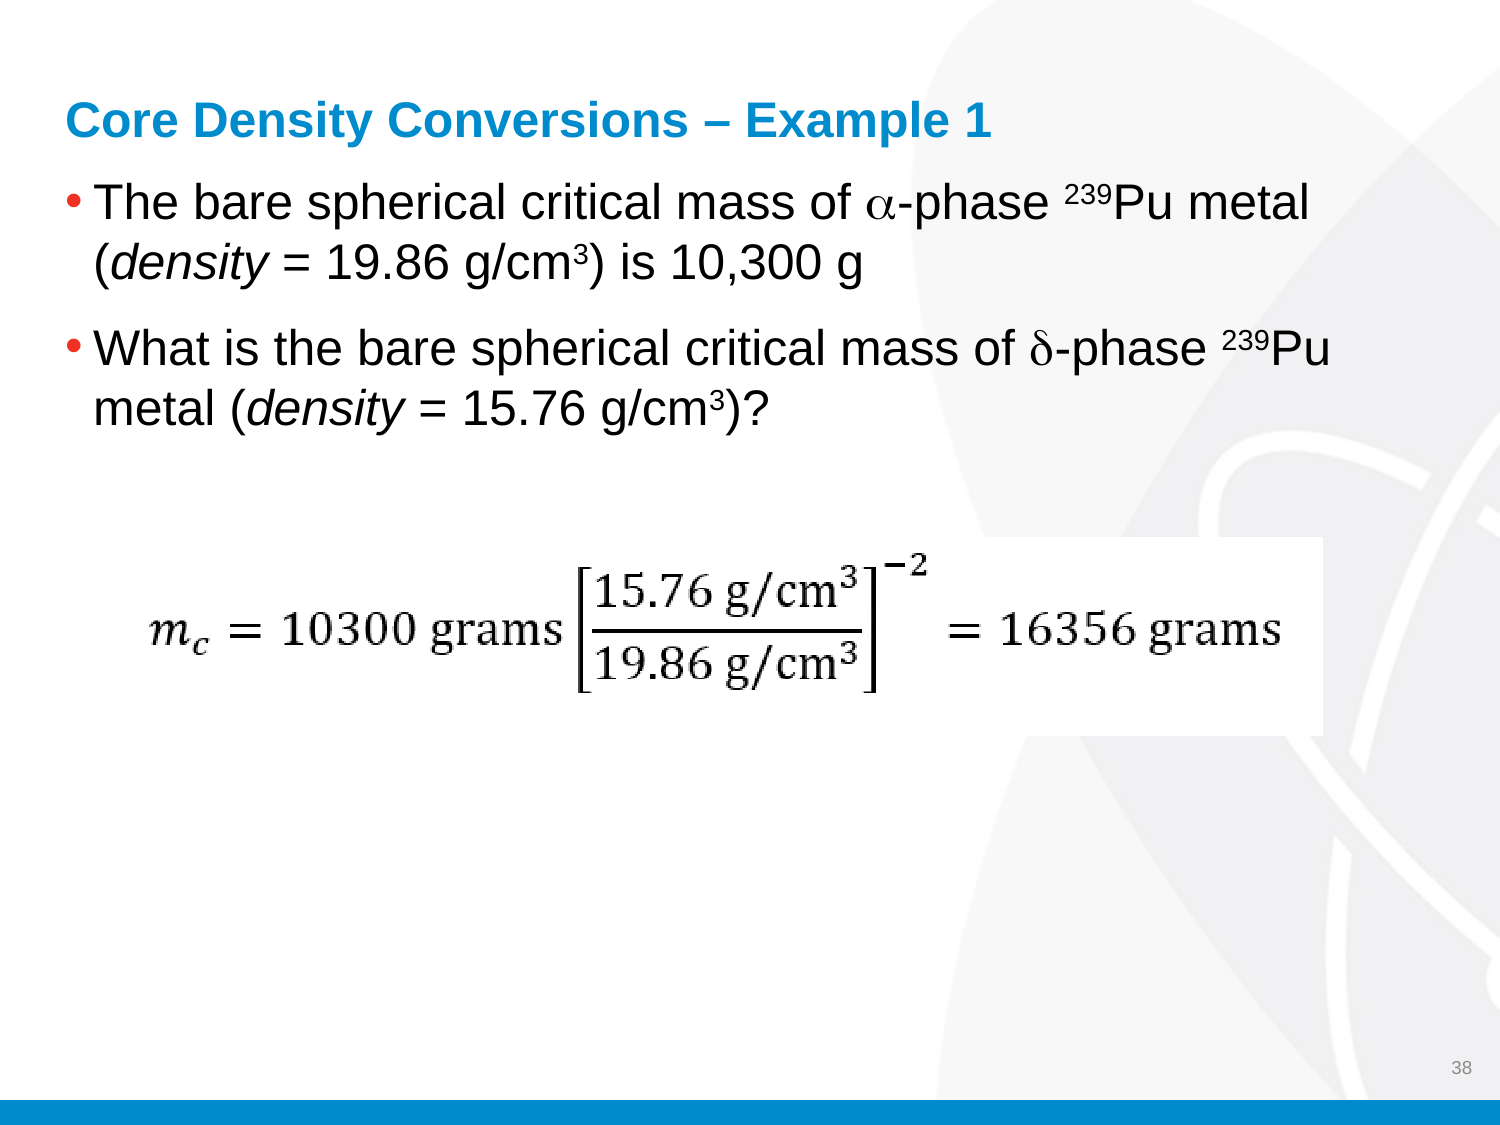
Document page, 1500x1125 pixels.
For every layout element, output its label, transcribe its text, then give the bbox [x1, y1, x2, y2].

list The bare spherical critical mass of a-phase 239Pu metal (density = 19.86 g/cm3) is 10,300 g What is the bare spherical critical mass of d-phase 239Pu metal (density = 15.76 g/cm3)? [50, 162, 1450, 1000]
picture [0, 0, 1500, 1099]
title Core Density Conversions – Example 1 [50, 50, 1450, 148]
slide_number 38 [1412, 1037, 1488, 1098]
